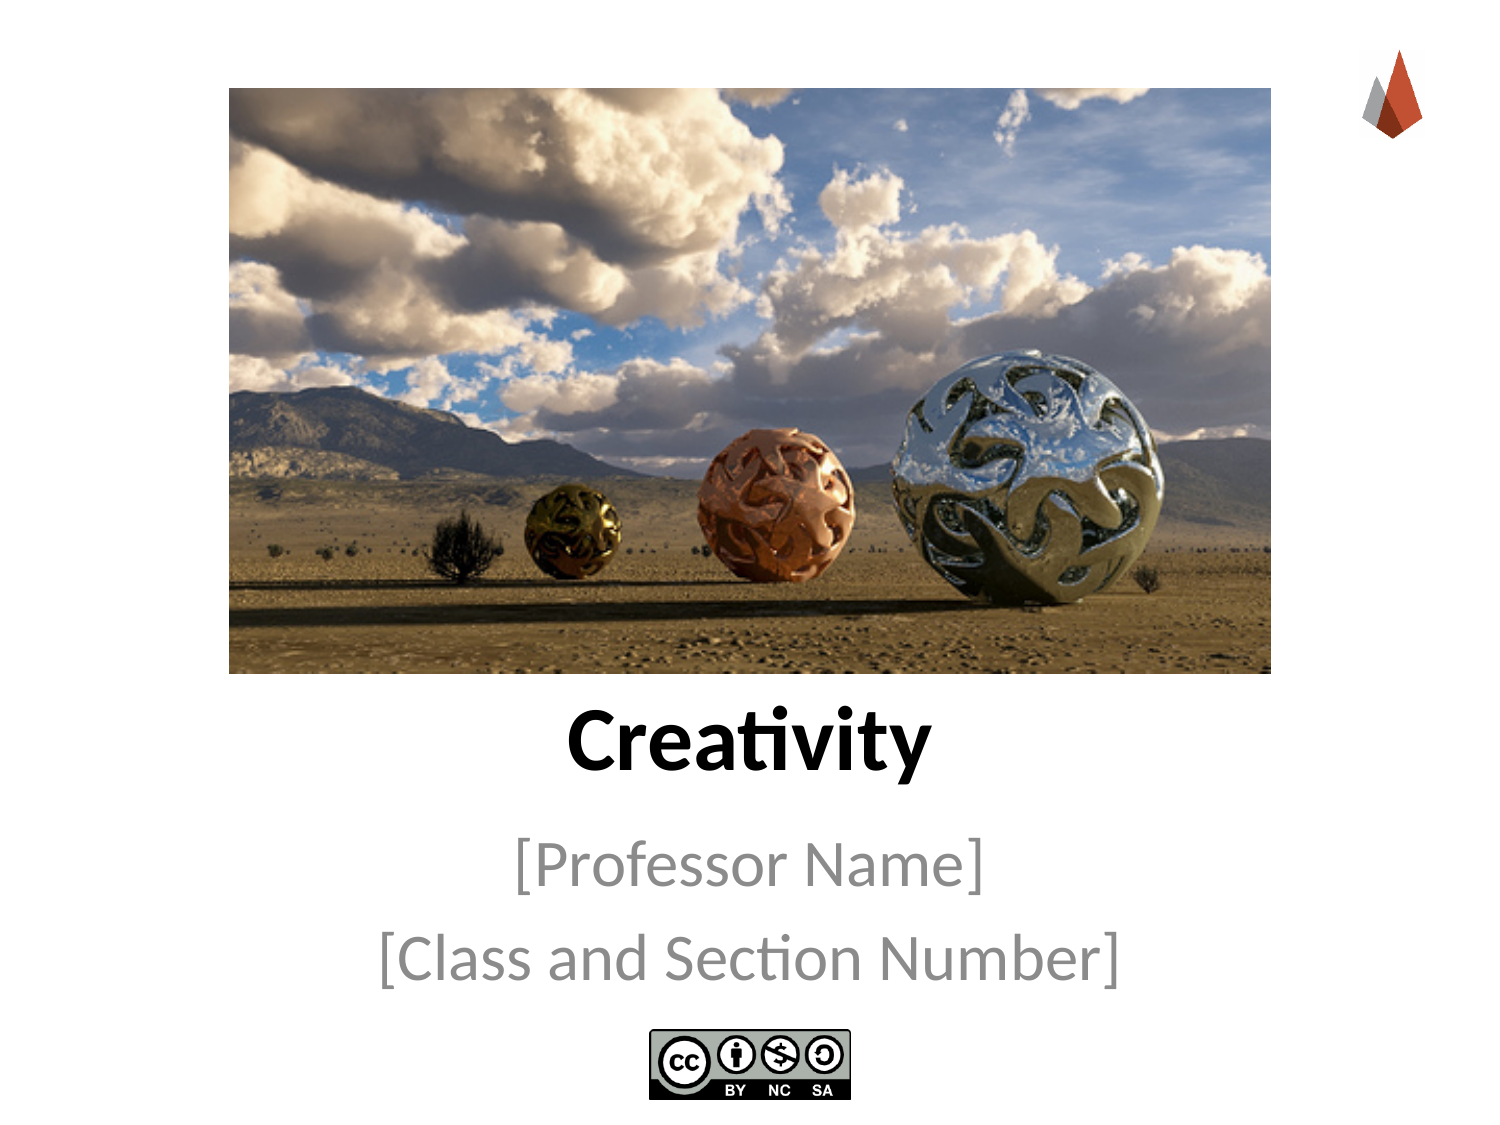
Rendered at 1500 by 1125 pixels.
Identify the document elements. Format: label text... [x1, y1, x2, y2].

title Creativity [112, 613, 1388, 855]
picture [1359, 49, 1425, 139]
subtitle [Professor Name] [Class and Section Number] [225, 812, 1275, 1100]
picture [228, 88, 1272, 675]
picture [648, 1029, 851, 1100]
